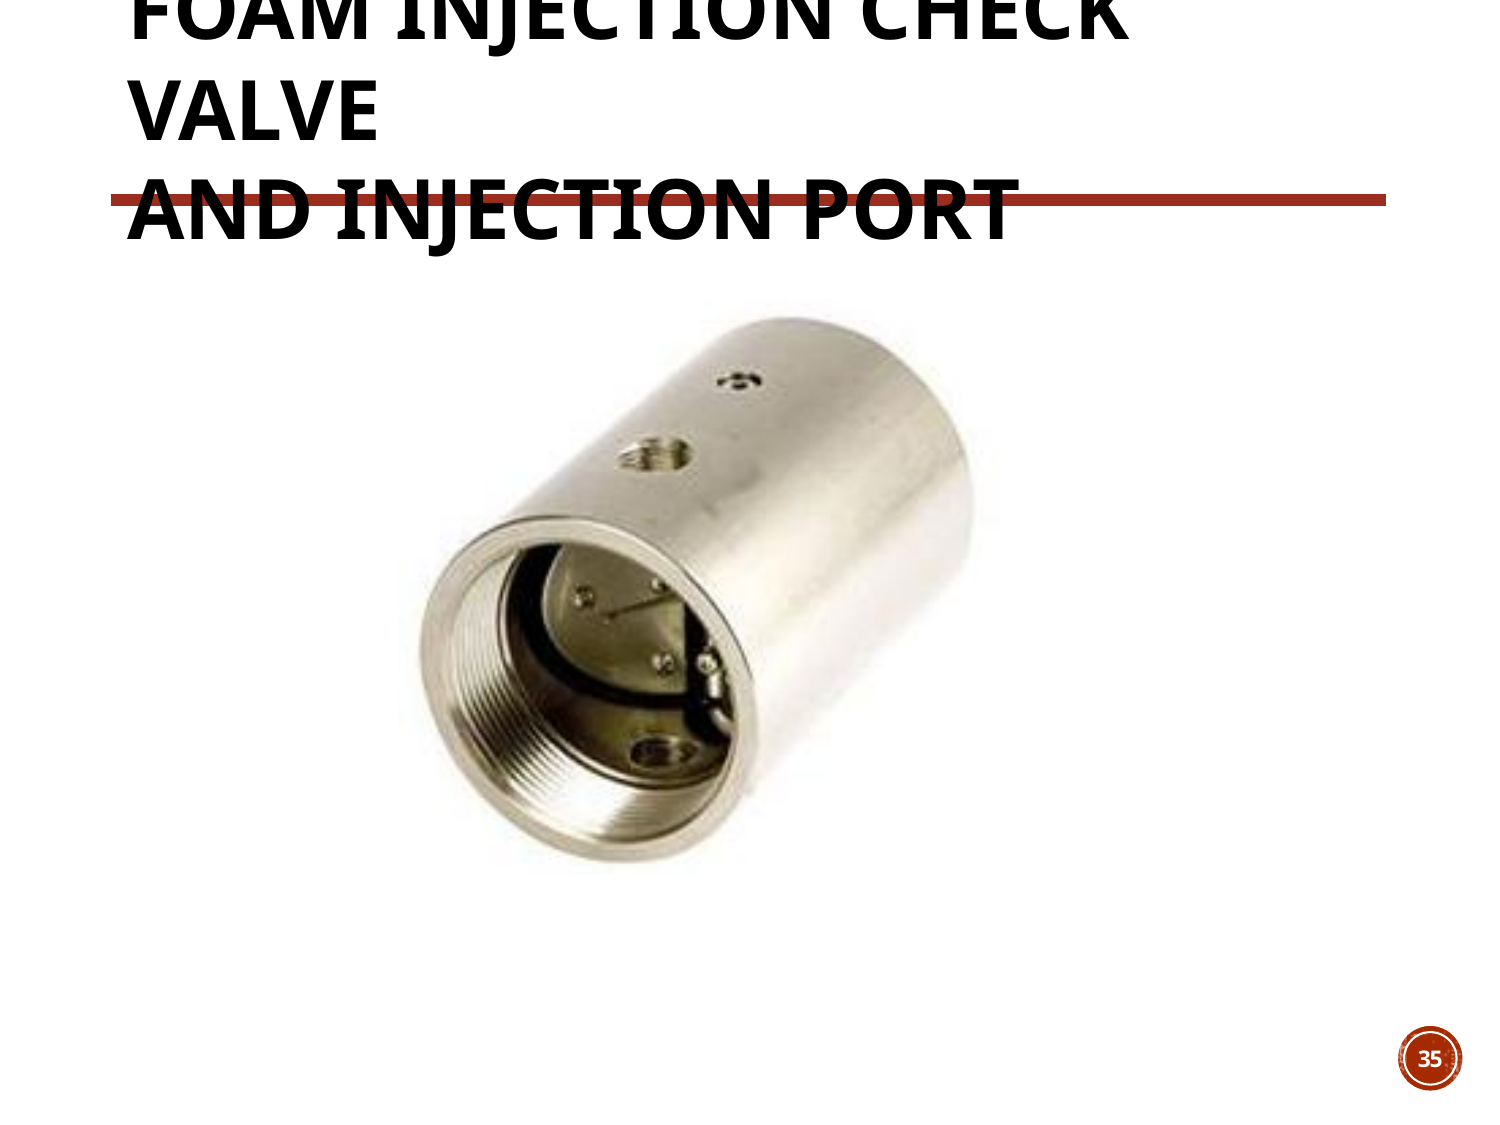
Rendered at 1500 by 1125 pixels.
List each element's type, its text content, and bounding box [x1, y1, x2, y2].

title Foam Injection Check Valve and Injection Port [112, 31, 1388, 182]
picture [398, 299, 1000, 875]
